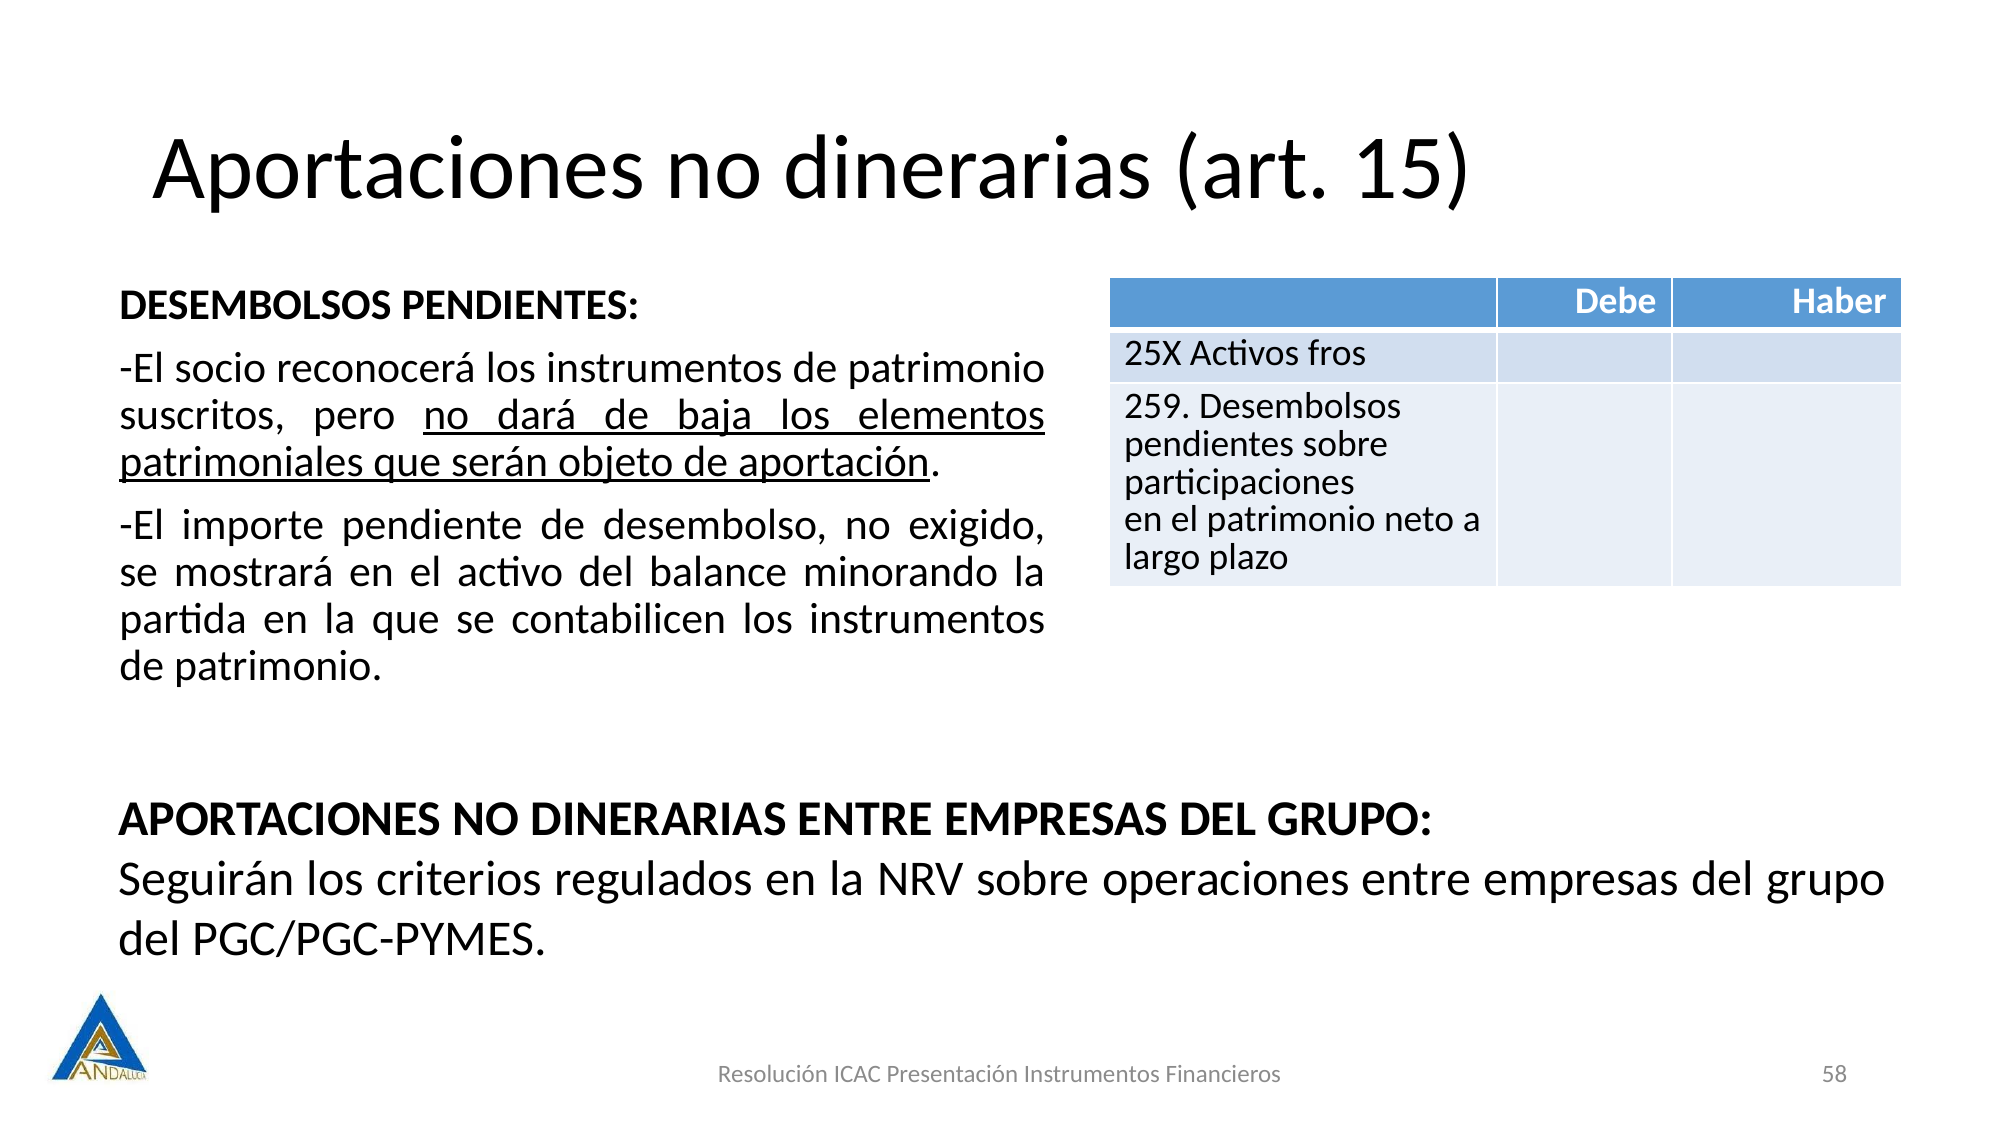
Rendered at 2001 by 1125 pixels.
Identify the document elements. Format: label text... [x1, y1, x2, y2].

table_cell 25X Activos fros [1110, 333, 1496, 382]
text_box APORTACIONES NO DINERARIAS ENTRE EMPRESAS DEL GRUPO: Seguirán los criterios regulados en la NRV sobre operaciones entre empresas del grupo del PGC/PGC-PYMES. [103, 777, 1903, 1018]
table_header [1110, 278, 1496, 327]
table_cell [1498, 333, 1671, 382]
footer Resolución ICAC Presentación Instrumentos Financieros [662, 1042, 1338, 1103]
table_cell [1673, 333, 1901, 382]
list DESEMBOLSOS PENDIENTES: -El socio reconocerá los instrumentos de patrimonio suscritos, pero no dará de baja los elementos patrimoniales que serán objeto de aportación. -El importe pendiente de desembolso, no exigido, se mostrará en el activo del balance minorando la partida en la que se contabilicen los instrumentos de patrimonio. [104, 274, 1061, 719]
table_cell [1673, 384, 1901, 586]
table_cell 259. Desembolsos pendientes sobre participaciones en el patrimonio neto a largo plazo [1110, 384, 1496, 586]
table_header Haber [1673, 278, 1901, 327]
title Aportaciones no dinerarias (art. 15) [137, 59, 1863, 278]
slide_number 58 [1412, 1042, 1863, 1103]
picture [36, 979, 163, 1106]
table_header Debe [1498, 278, 1671, 327]
table_cell [1498, 384, 1671, 586]
